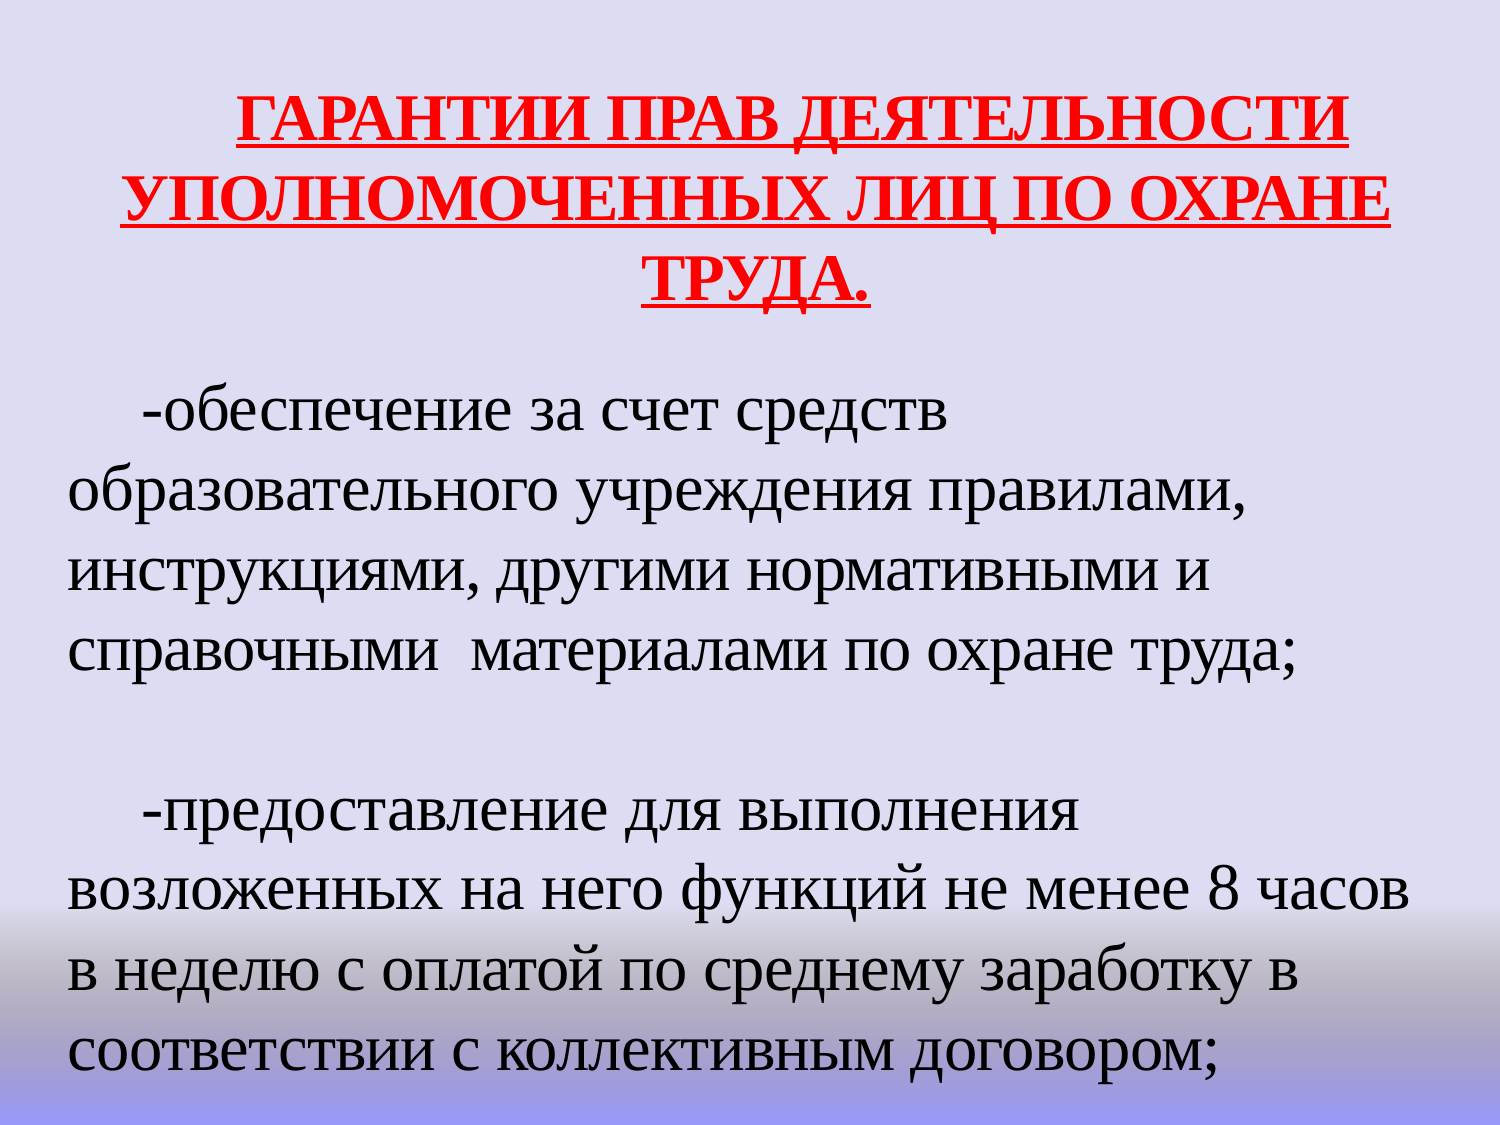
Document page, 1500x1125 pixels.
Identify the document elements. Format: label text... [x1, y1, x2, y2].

text_box ГАРАНТИИ ПРАВ ДЕЯТЕЛЬНОСТИ УПОЛНОМОЧЕННЫХ ЛИЦ ПО ОХРАНЕ ТРУДА. -обеспечение за счет средств образовательного учреждения правилами, инструкциями, другими нормативными и справочными материалами по охране труда; -предоставление для выполнения возложенных на него функций не менее 8 часов в неделю с оплатой по среднему заработку в соответствии с коллективным договором; [53, 66, 1459, 1125]
